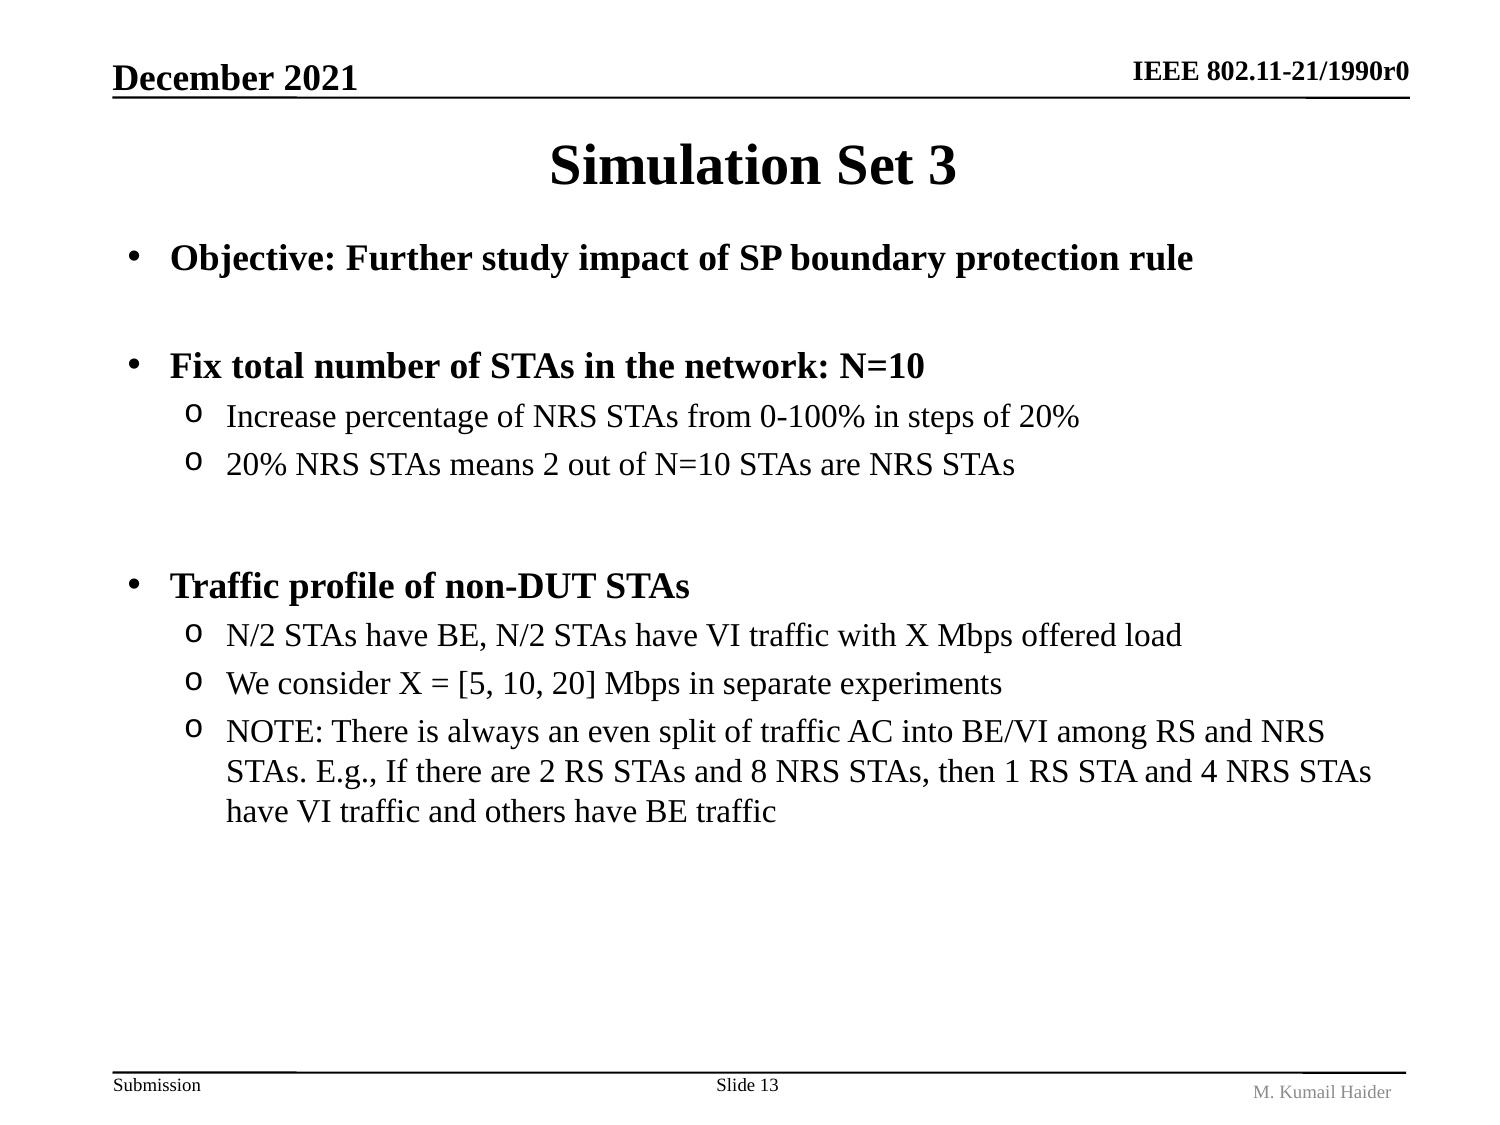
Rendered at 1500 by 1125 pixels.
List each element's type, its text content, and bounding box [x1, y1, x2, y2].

slide_number Slide 13 [702, 1072, 793, 1111]
title Simulation Set 3 [112, 97, 1411, 226]
footer M. Kumail Haider [877, 1072, 1407, 1110]
list Objective: Further study impact of SP boundary protection rule Fix total number of STAs in the network: N=10 Increase percentage of NRS STAs from 0-100% in steps of 20% 20% NRS STAs means 2 out of N=10 STAs are NRS STAs Traffic profile of non-DUT STAs N/2 STAs have BE, N/2 STAs have VI traffic with X Mbps offered load We consider X = [5, 10, 20] Mbps in separate experiments NOTE: There is always an even split of traffic AC into BE/VI among RS and NRS STAs. E.g., If there are 2 RS STAs and 8 NRS STAs, then 1 RS STA and 4 NRS STAs have VI traffic and others have BE traffic [112, 226, 1411, 1073]
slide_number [112, 52, 563, 90]
